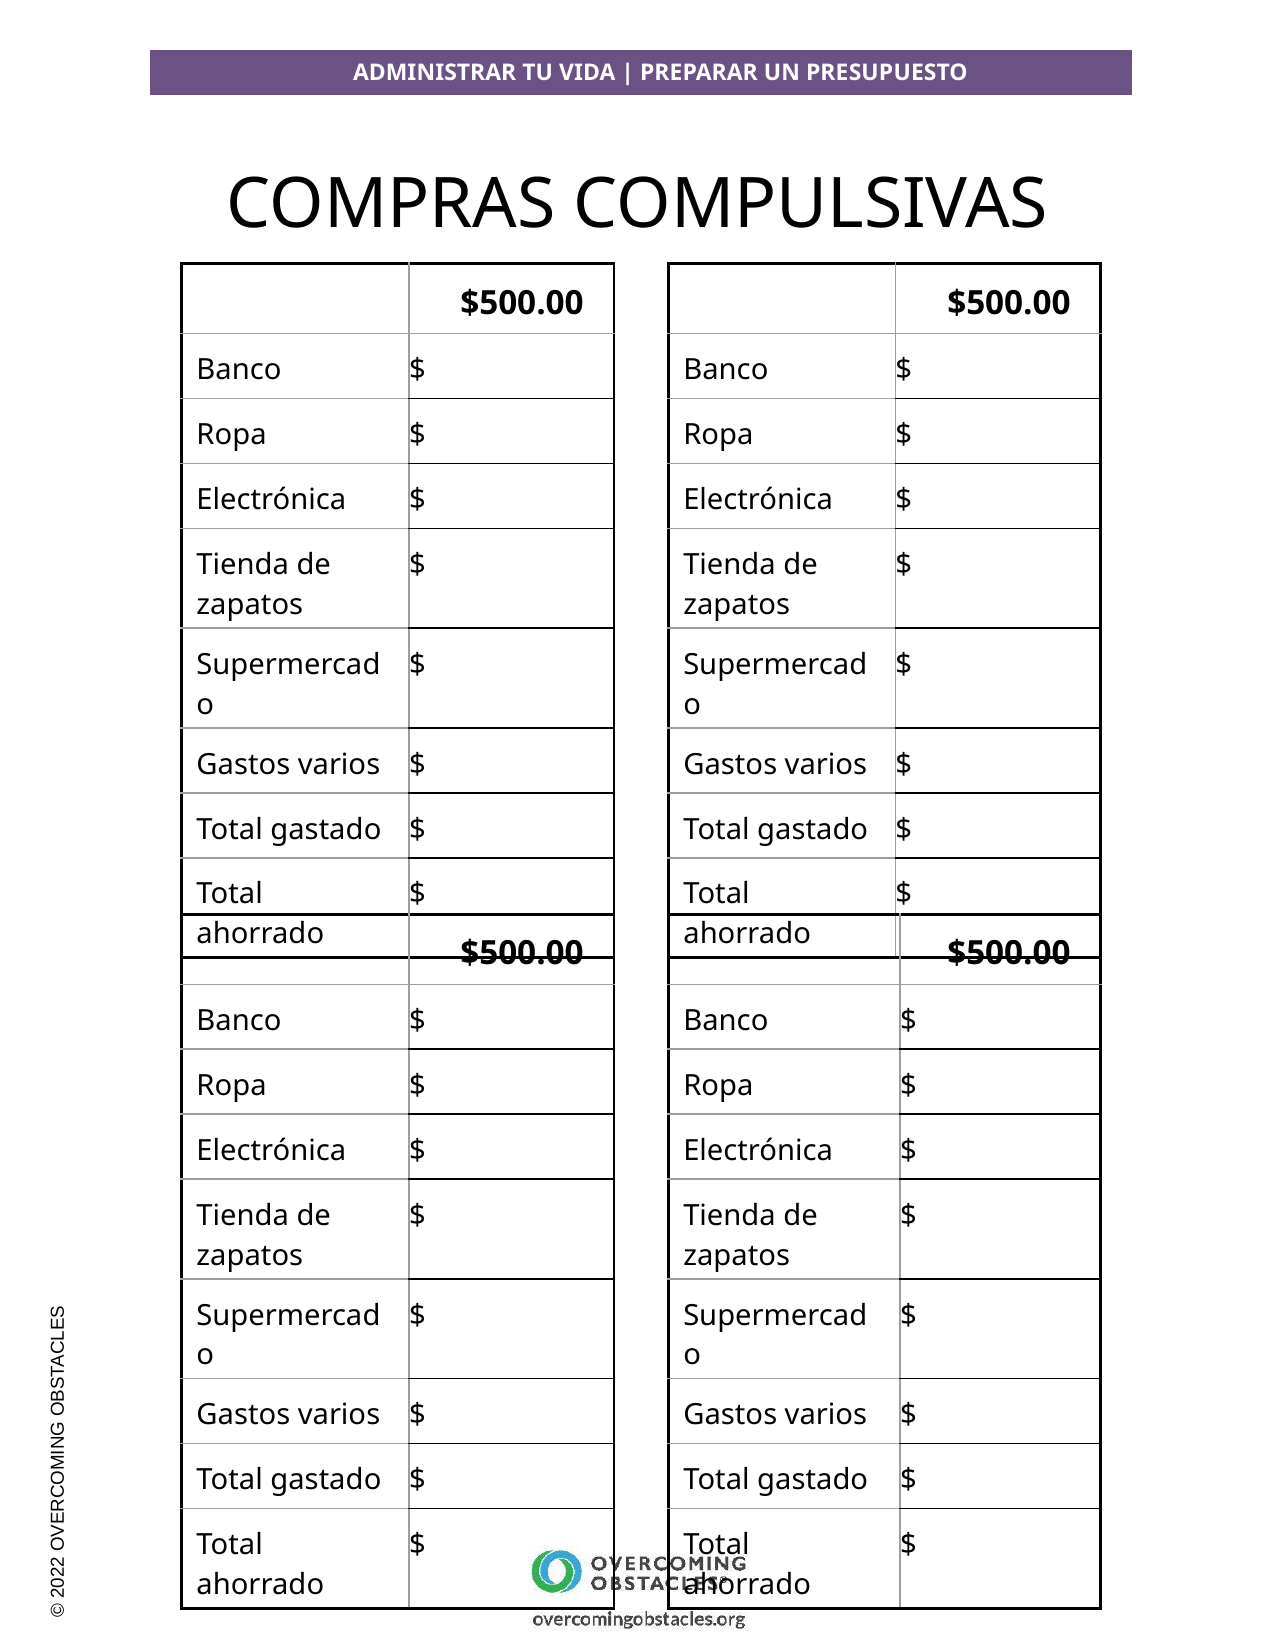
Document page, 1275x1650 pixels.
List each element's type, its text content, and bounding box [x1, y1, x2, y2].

table_cell $ [410, 794, 613, 857]
table_cell $ [896, 529, 1099, 627]
table_cell Gastos varios [670, 729, 895, 792]
table_cell Total ahorrado [183, 1509, 408, 1607]
table_header $500.00 [901, 916, 1099, 984]
text_box ADMINISTRAR TU VIDA | PREPARAR UN PRESUPUESTO [239, 43, 1082, 99]
table_header [183, 265, 408, 333]
table_cell Total gastado [670, 1444, 899, 1508]
table_cell Total ahorrado [670, 1509, 899, 1607]
table_cell $ [410, 464, 613, 528]
table_cell Tienda de zapatos [183, 1180, 408, 1278]
table_cell Ropa [183, 399, 408, 463]
table_cell Tienda de zapatos [183, 529, 408, 627]
table_cell Total gastado [183, 1444, 408, 1508]
table_cell Supermercado [183, 629, 408, 727]
table_cell Electrónica [670, 1115, 899, 1178]
table_cell $ [410, 985, 613, 1048]
table_cell $ [901, 1115, 1099, 1178]
table_cell $ [410, 1180, 613, 1278]
table_cell $ [896, 729, 1099, 792]
table_cell $ [410, 1379, 613, 1443]
table_cell Supermercado [670, 629, 895, 727]
table_cell Supermercado [183, 1280, 408, 1378]
table_cell $ [896, 859, 1099, 913]
table_header [670, 265, 895, 333]
text_box COMPRAS COMPULSIVAS [189, 129, 1086, 257]
picture [516, 1529, 766, 1650]
table_cell $ [410, 729, 613, 792]
table_cell Banco [183, 334, 408, 398]
table_cell $ [896, 794, 1099, 857]
table_cell $ [901, 1379, 1099, 1443]
table_cell $ [901, 1280, 1099, 1378]
table_cell $ [410, 629, 613, 727]
table_cell Gastos varios [670, 1379, 899, 1443]
table_cell $ [410, 529, 613, 627]
table_header [670, 916, 899, 984]
table_cell Banco [670, 985, 899, 1048]
table_cell $ [410, 1115, 613, 1178]
table_cell Gastos varios [183, 1379, 408, 1443]
text_box © 2022 OVERCOMING OBSTACLES [33, 1264, 79, 1633]
table_cell $ [410, 399, 613, 463]
table_cell Ropa [670, 1050, 899, 1113]
table_cell $ [901, 1509, 1099, 1607]
table_cell Electrónica [183, 464, 408, 528]
table_cell $ [901, 1444, 1099, 1508]
table_cell $ [410, 1050, 613, 1113]
text_box [150, 50, 239, 95]
table_cell $ [901, 1050, 1099, 1113]
table_cell Electrónica [183, 1115, 408, 1178]
table_cell $ [410, 1509, 613, 1607]
table_header [183, 916, 408, 984]
table_cell $ [410, 1280, 613, 1378]
table_cell Total gastado [670, 794, 895, 857]
table_cell Electrónica [670, 464, 895, 528]
table_cell $ [896, 399, 1099, 463]
table_cell Supermercado [670, 1280, 899, 1378]
table_cell Total ahorrado [670, 859, 895, 913]
table_cell Banco [670, 334, 895, 398]
table_cell Tienda de zapatos [670, 1180, 899, 1278]
table_cell Gastos varios [183, 729, 408, 792]
table_cell Total ahorrado [183, 859, 408, 913]
table_cell Total gastado [183, 794, 408, 857]
table_cell $ [410, 1444, 613, 1508]
table_cell Ropa [183, 1050, 408, 1113]
table_header $500.00 [896, 265, 1099, 333]
table_cell Ropa [670, 399, 895, 463]
table_cell $ [410, 334, 613, 398]
table_cell $ [896, 334, 1099, 398]
table_cell Tienda de zapatos [670, 529, 895, 627]
table_cell $ [410, 859, 613, 913]
table_header $500.00 [410, 265, 613, 333]
text_box [1082, 50, 1132, 95]
table_cell $ [896, 464, 1099, 528]
table_cell Banco [183, 985, 408, 1048]
table_cell $ [901, 985, 1099, 1048]
table_cell $ [896, 629, 1099, 727]
table_cell $ [901, 1180, 1099, 1278]
table_header $500.00 [410, 916, 613, 984]
